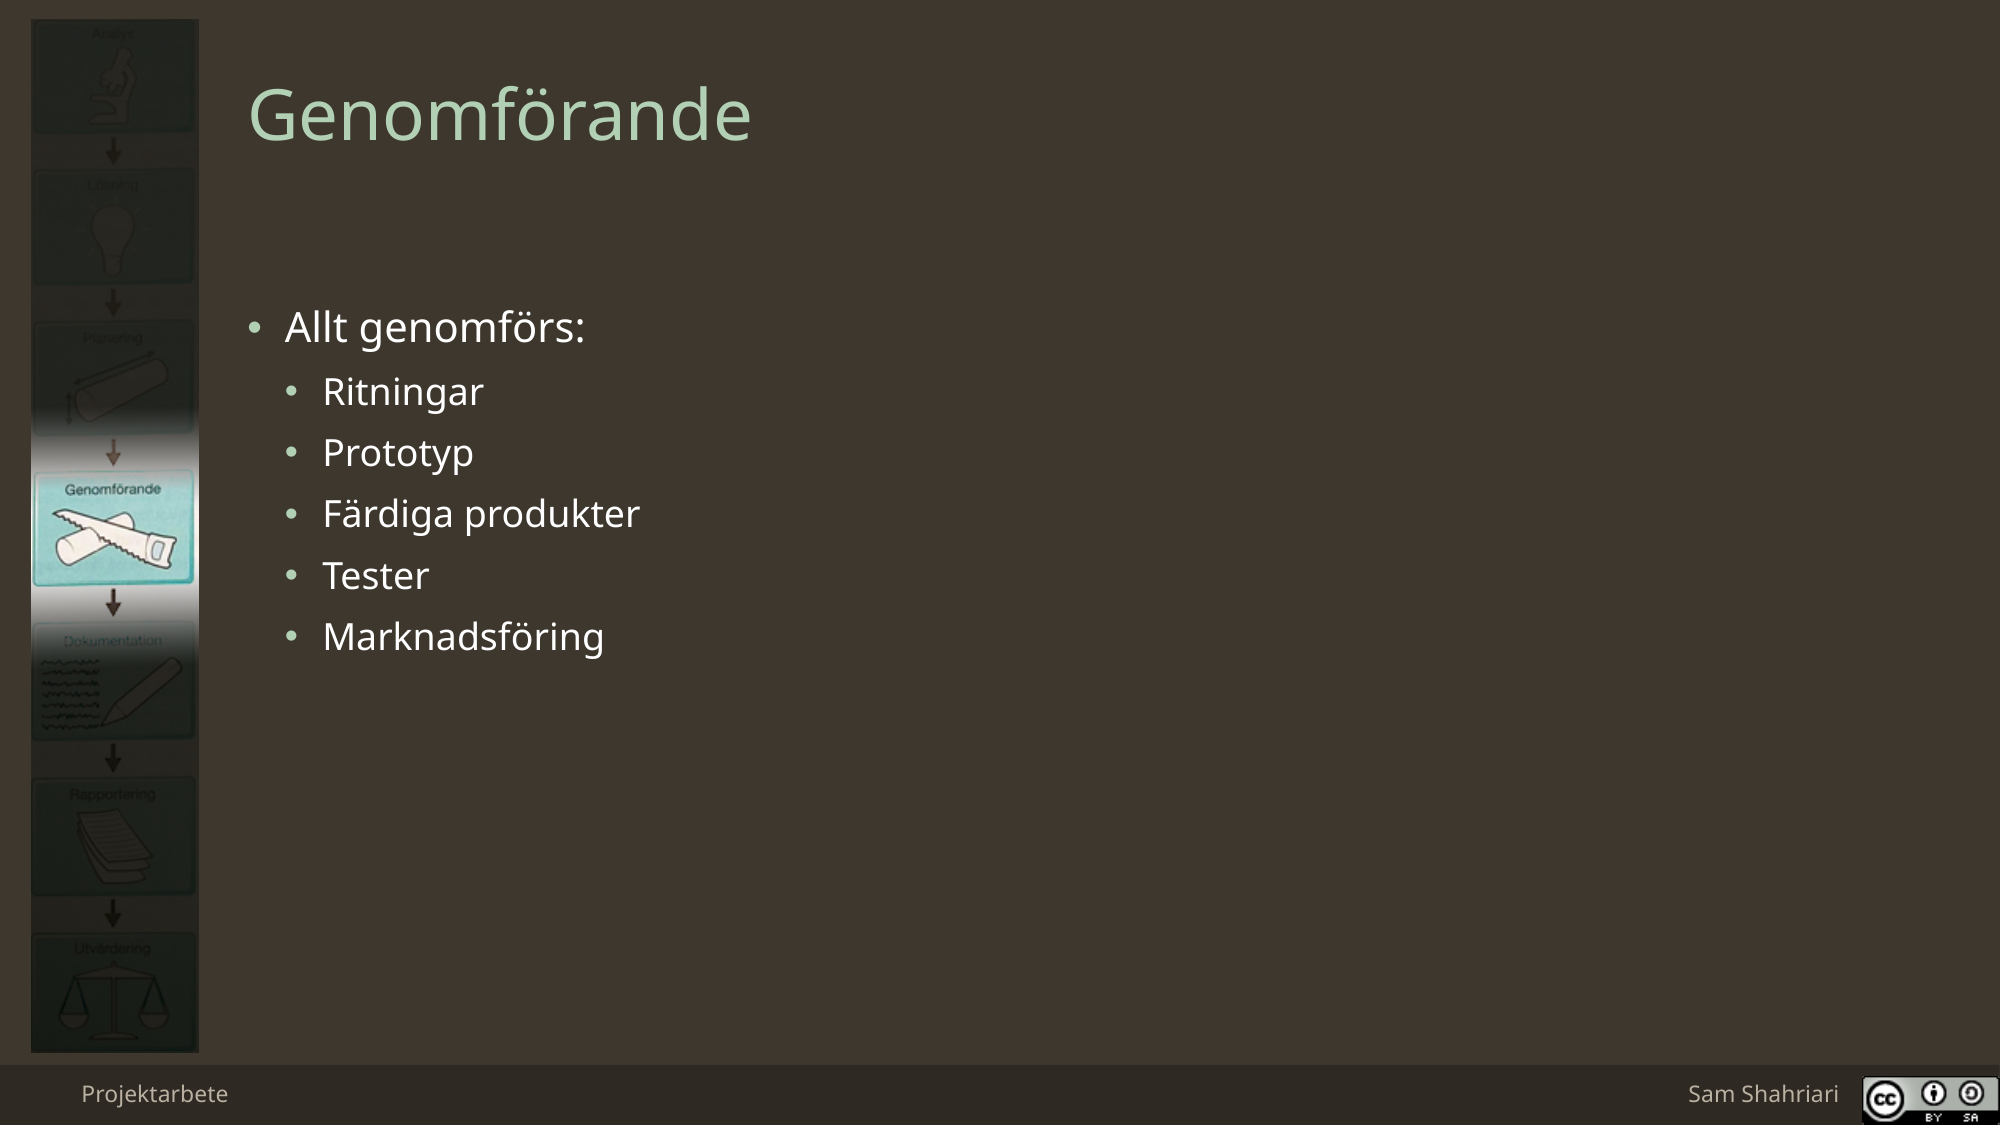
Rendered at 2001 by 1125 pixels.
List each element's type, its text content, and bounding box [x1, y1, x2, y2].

picture [31, 19, 199, 1053]
picture [1862, 1076, 2000, 1125]
title Genomförande [232, 59, 1863, 248]
list Allt genomförs: Ritningar Prototyp Färdiga produkter Tester Marknadsföring [232, 299, 1863, 1014]
